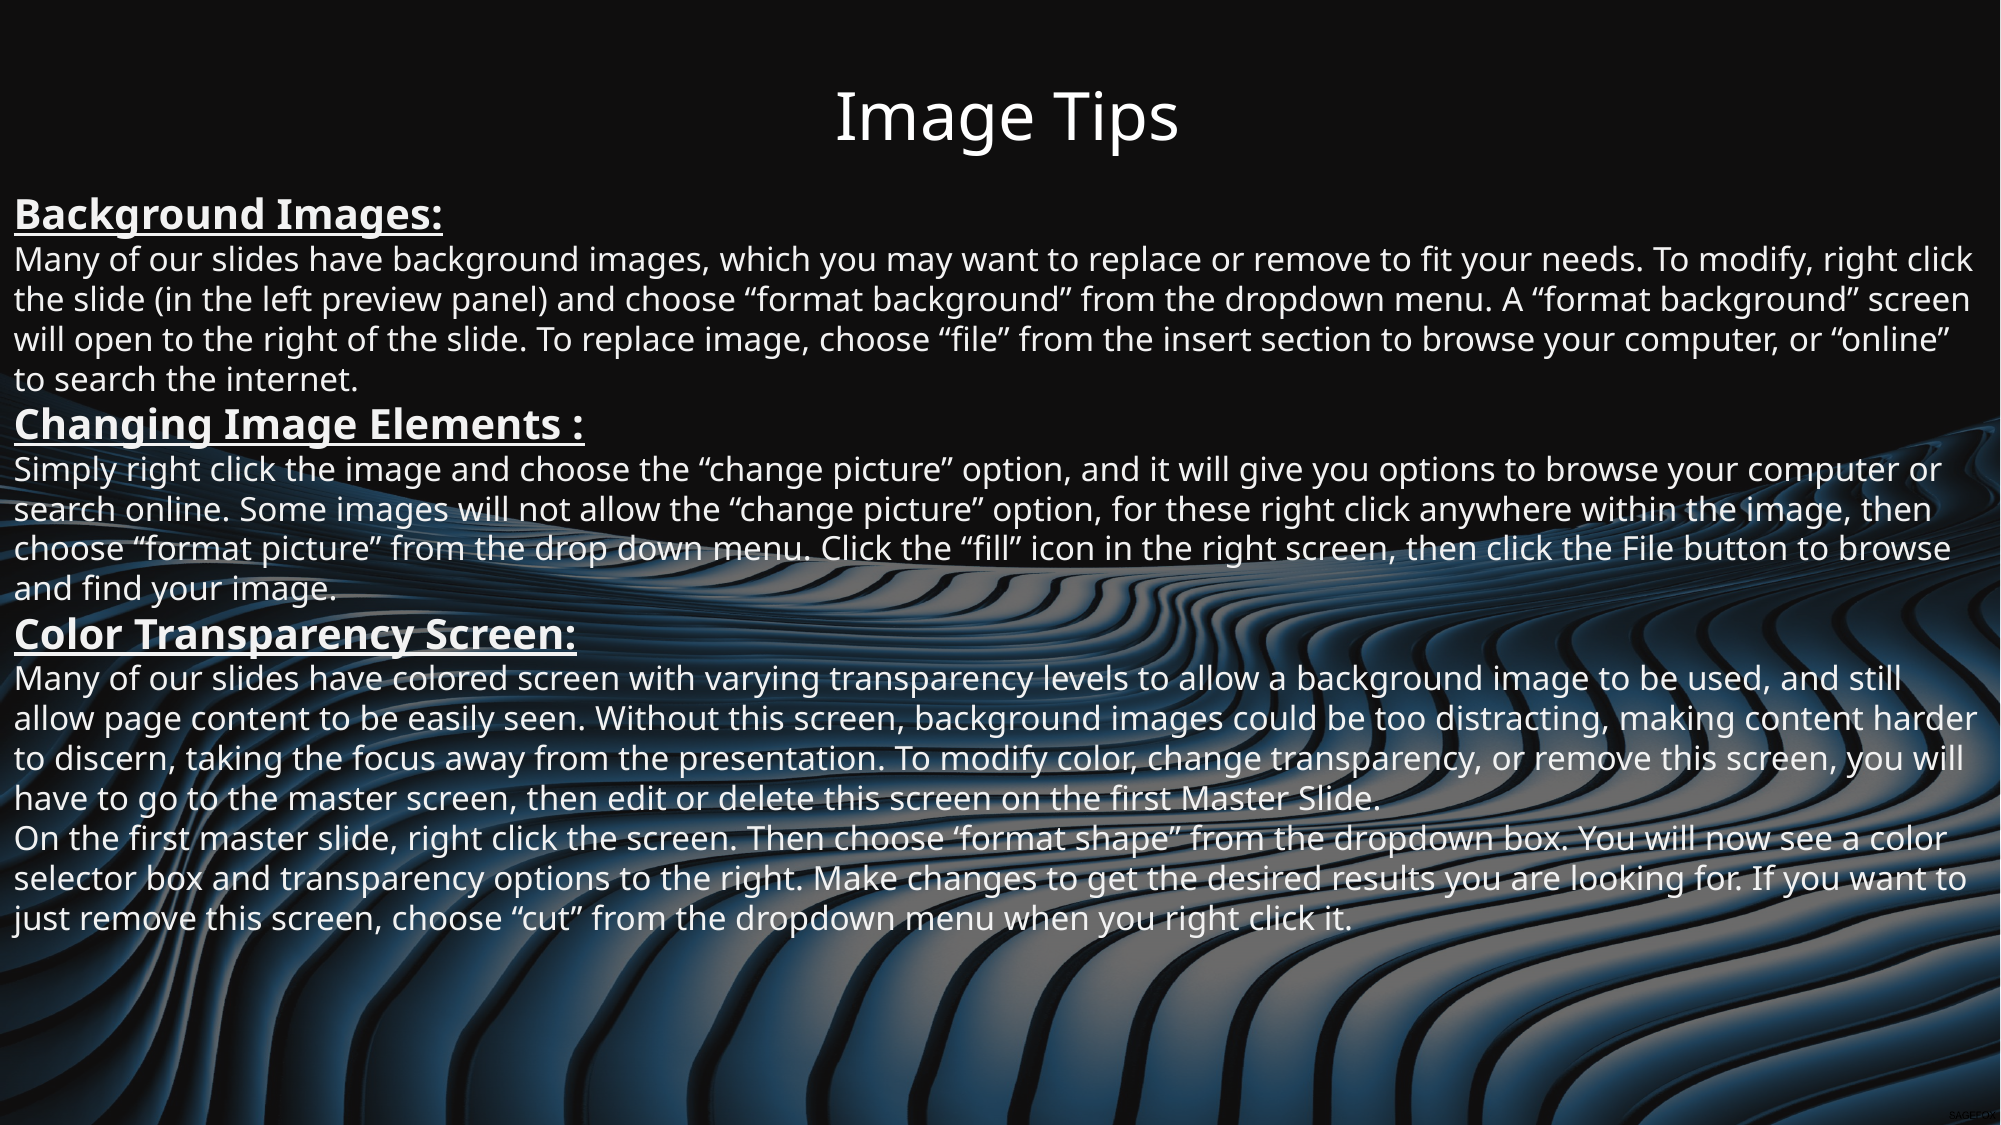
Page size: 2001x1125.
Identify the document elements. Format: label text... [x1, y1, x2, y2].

text_box Background Images: Many of our slides have background images, which you may want to replace or remove to fit your needs. To modify, right click the slide (in the left preview panel) and choose “format background” from the dropdown menu. A “format background” screen will open to the right of the slide. To replace image, choose “file” from the insert section to browse your computer, or “online” to search the internet. Changing Image Elements : Simply right click the image and choose the “change picture” option, and it will give you options to browse your computer or search online. Some images will not allow the “change picture” option, for these right click anywhere within the image, then choose “format picture” from the drop down menu. Click the “fill” icon in the right screen, then click the File button to browse and find your image. Color Transparency Screen: Many of our slides have colored screen with varying transparency levels to allow a background image to be used, and still allow page content to be easily seen. Without this screen, background images could be too distracting, making content harder to discern, taking the focus away from the presentation. To modify color, change transparency, or remove this screen, you will have to go to the master screen, then edit or delete this screen on the first Master Slide. On the first master slide, right click the screen. Then choose ‘format shape” from the dropdown box. You will now see a color selector box and transparency options to the right. Make changes to get the desired results you are looking for. If you want to just remove this screen, choose “cut” from the dropdown menu when you right click it. [0, 0, 2000, 1125]
title Image Tips [597, 59, 1420, 177]
